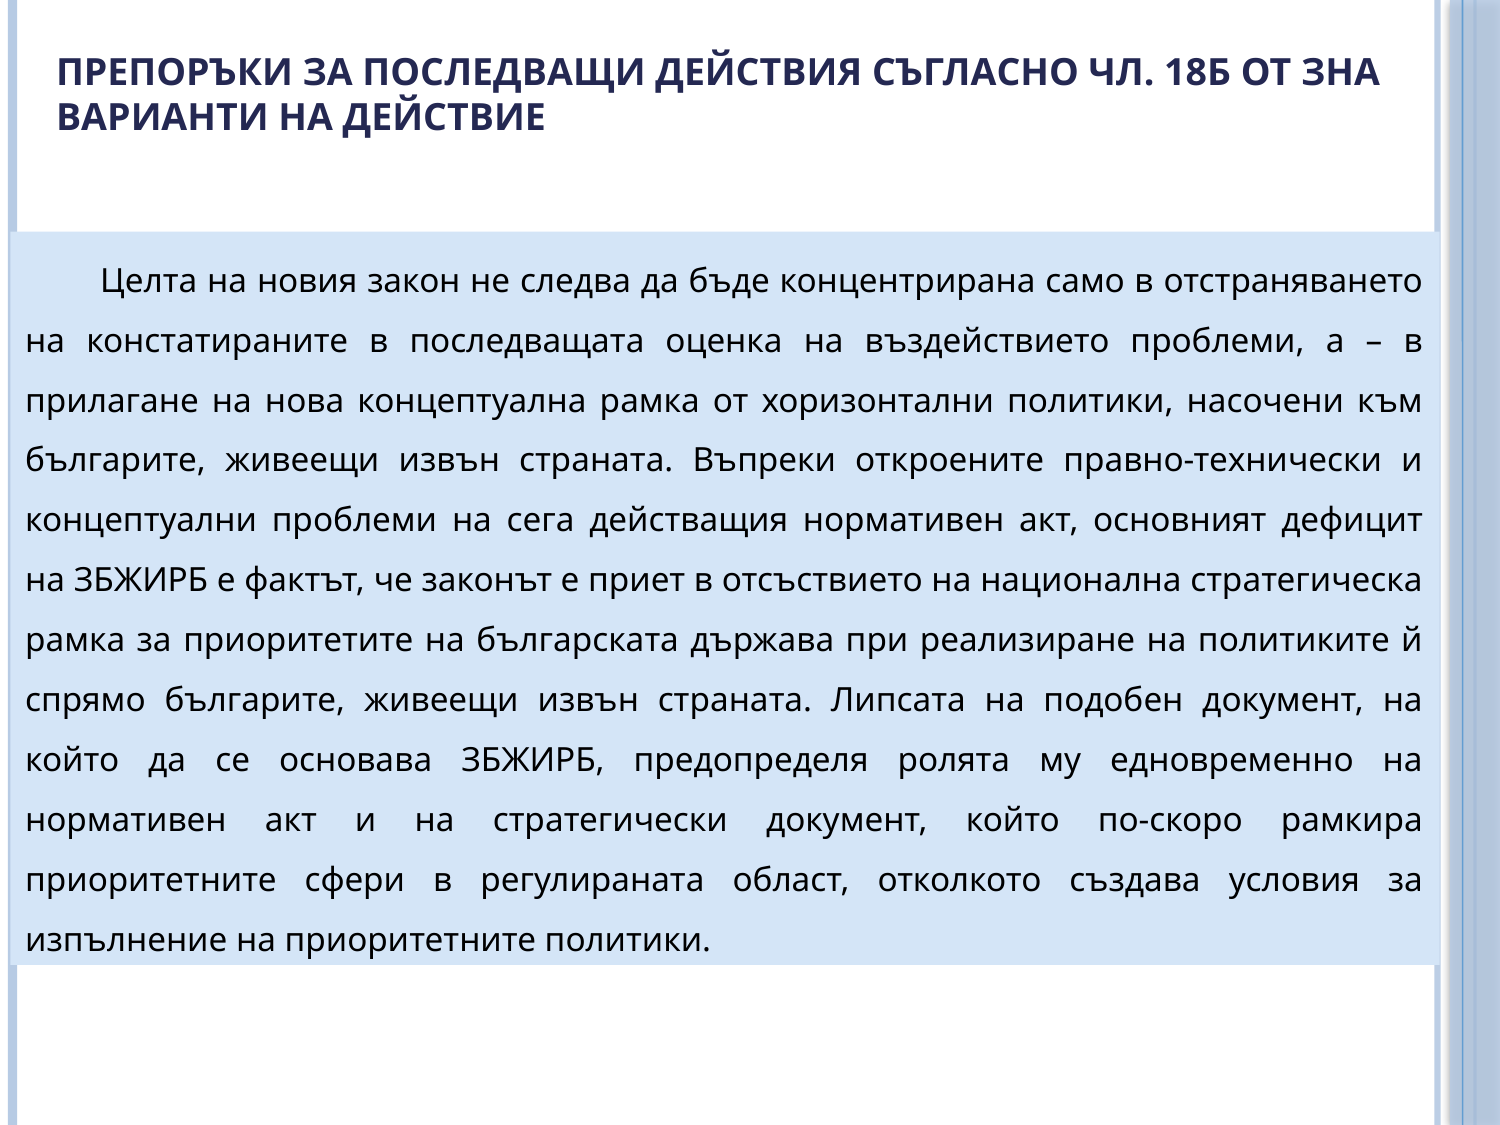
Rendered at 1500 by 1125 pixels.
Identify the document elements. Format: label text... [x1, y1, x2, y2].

text_box Препоръки за последващи действия съгласно чл. 18б от ЗНА Варианти на действие [41, 5, 1409, 146]
text_box Целта на новия закон не следва да бъде концентрирана само в отстраняването на констатираните в последващата оценка на въздействието проблеми, а – в прилагане на нова концептуална рамка от хоризонтални политики, насочени към българите, живеещи извън страната. Въпреки откроените правно-технически и концептуални проблеми на сега действащия нормативен акт, основният дефицит на ЗБЖИРБ е фактът, че законът е приет в отсъствието на национална стратегическа рамка за приоритетите на българската държава при реализиране на политиките й спрямо българите, живеещи извън страната. Липсата на подобен документ, на който да се основава ЗБЖИРБ, предопределя ролята му едновременно на нормативен акт и на стратегически документ, който по-скоро рамкира приоритетните сфери в регулираната област, отколкото създава условия за изпълнение на приоритетните политики. [10, 231, 1440, 965]
